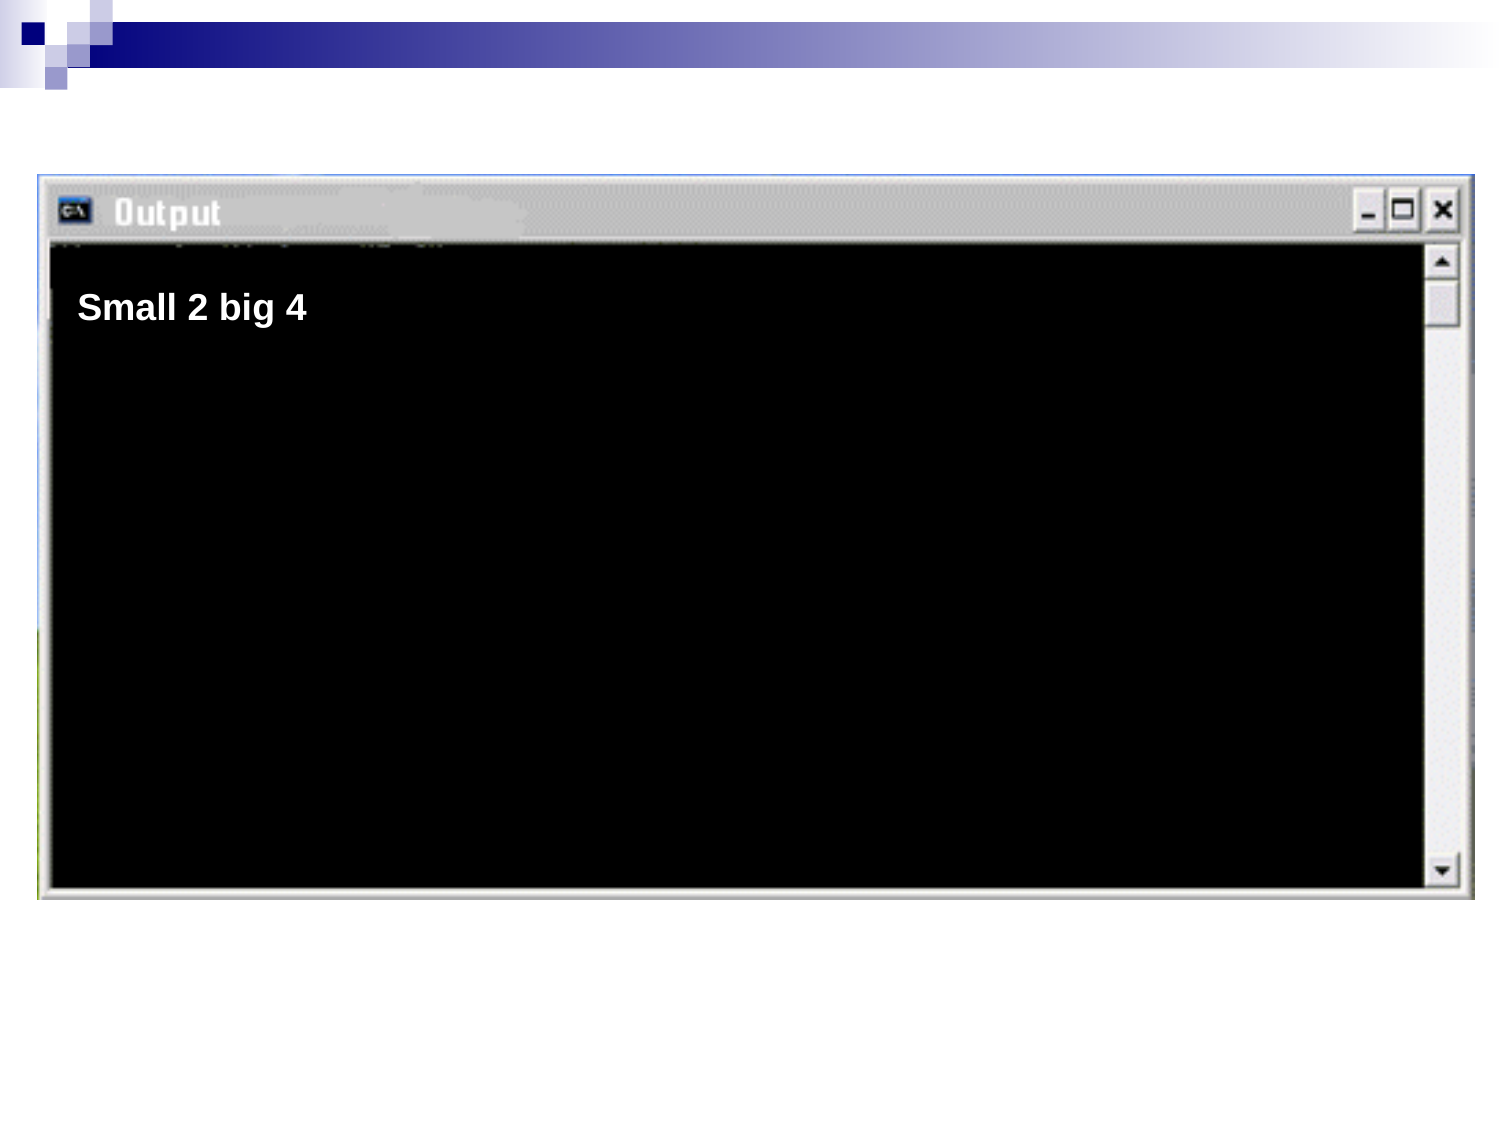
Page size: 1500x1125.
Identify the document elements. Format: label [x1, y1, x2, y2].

picture [37, 174, 1476, 900]
